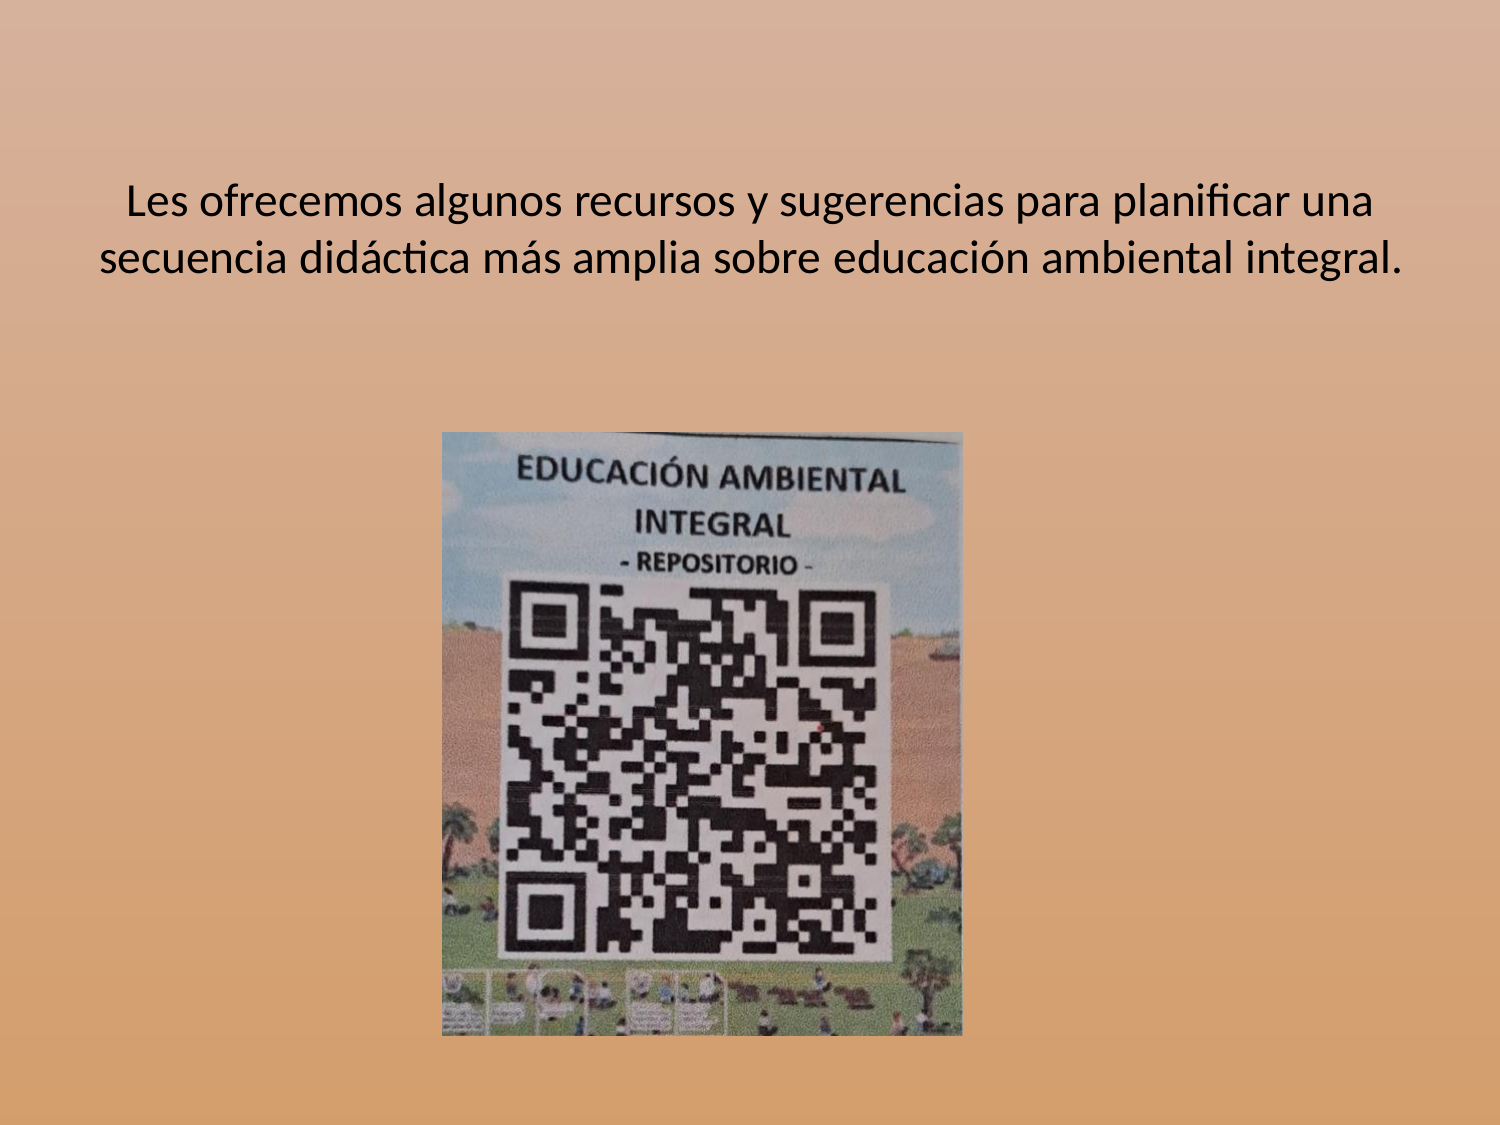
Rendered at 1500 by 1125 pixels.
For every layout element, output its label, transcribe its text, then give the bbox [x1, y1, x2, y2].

picture [442, 432, 963, 1036]
title Les ofrecemos algunos recursos y sugerencias para planificar una secuencia didáctica más amplia sobre educación ambiental integral. [76, 42, 1427, 421]
